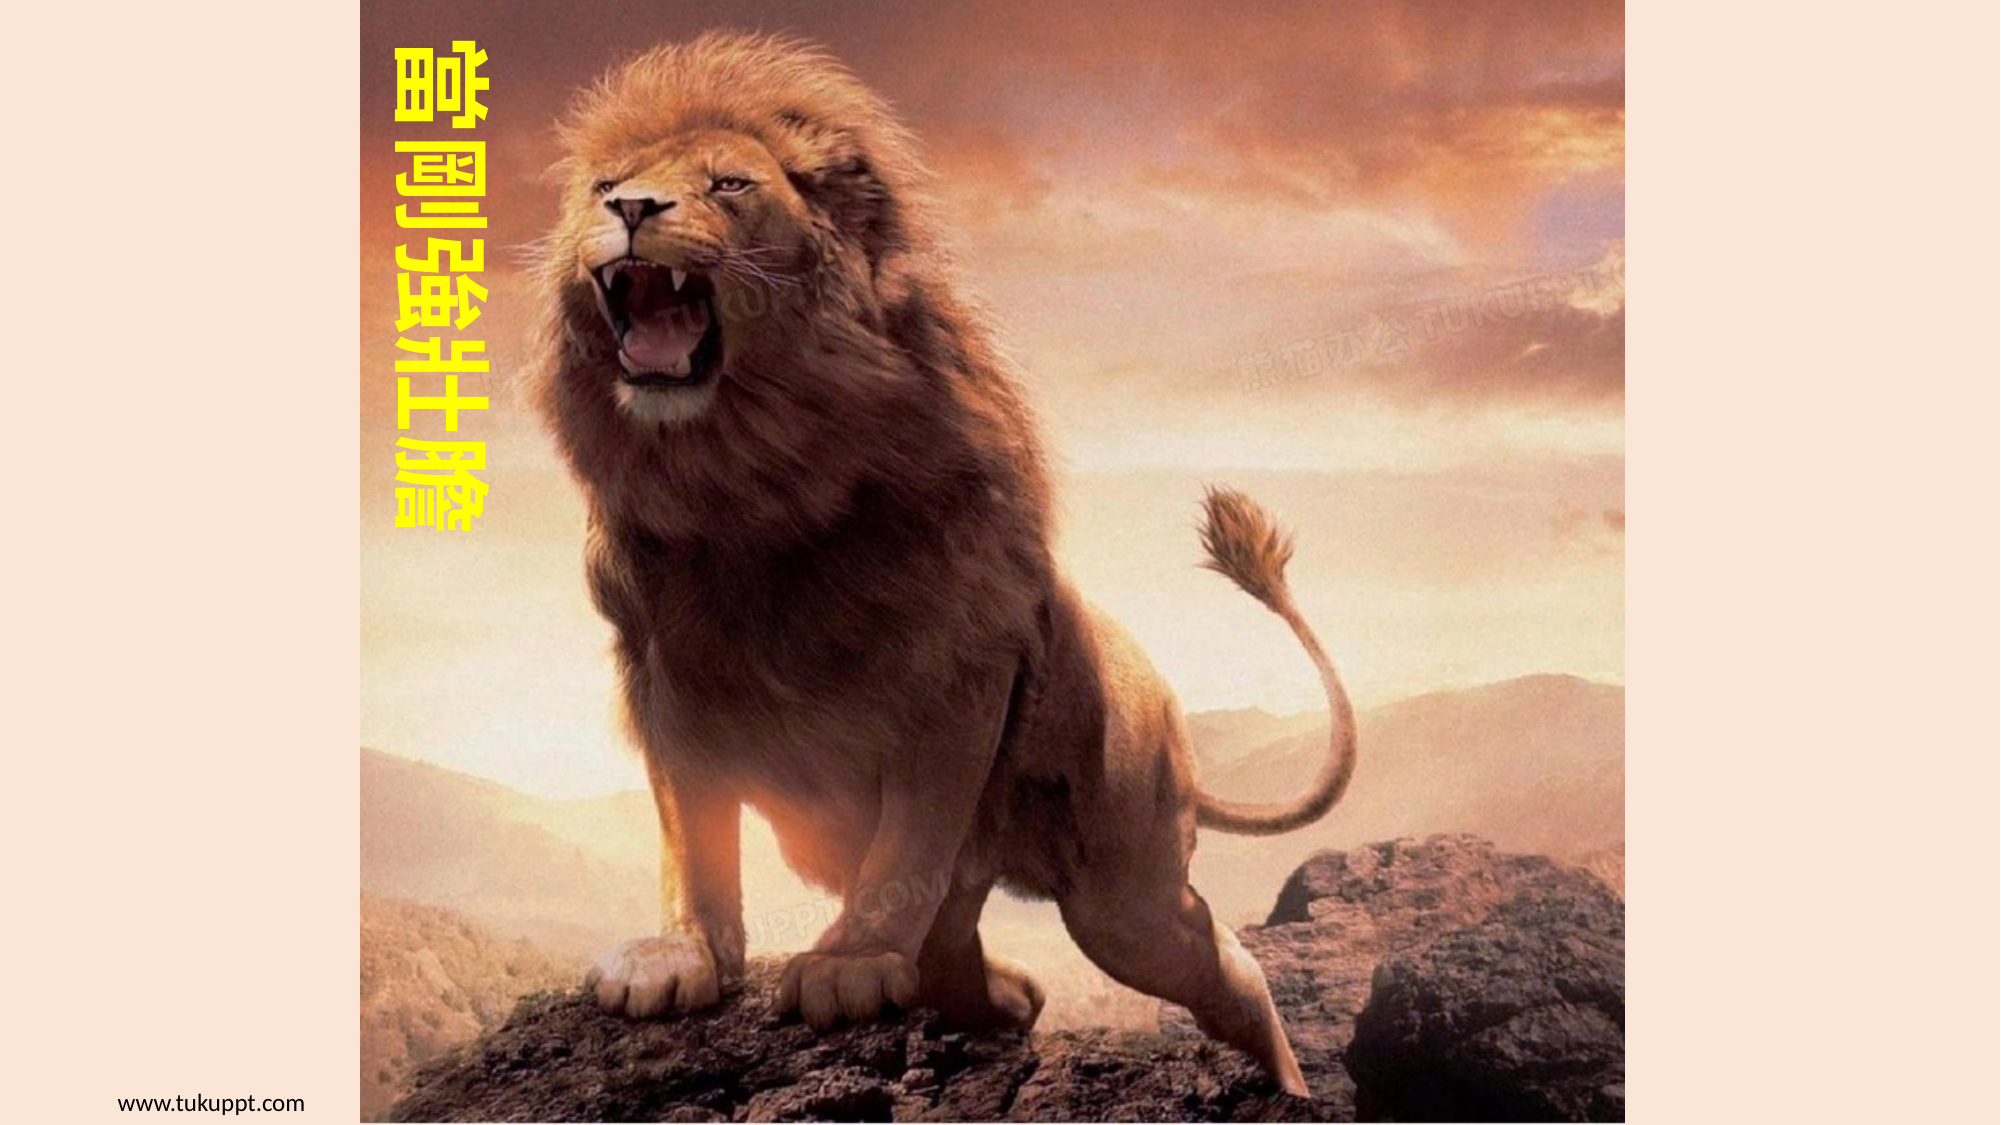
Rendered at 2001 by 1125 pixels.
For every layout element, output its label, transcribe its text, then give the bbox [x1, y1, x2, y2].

picture [360, 0, 1625, 1125]
text_box www.tukuppt.com [102, 1079, 360, 1125]
